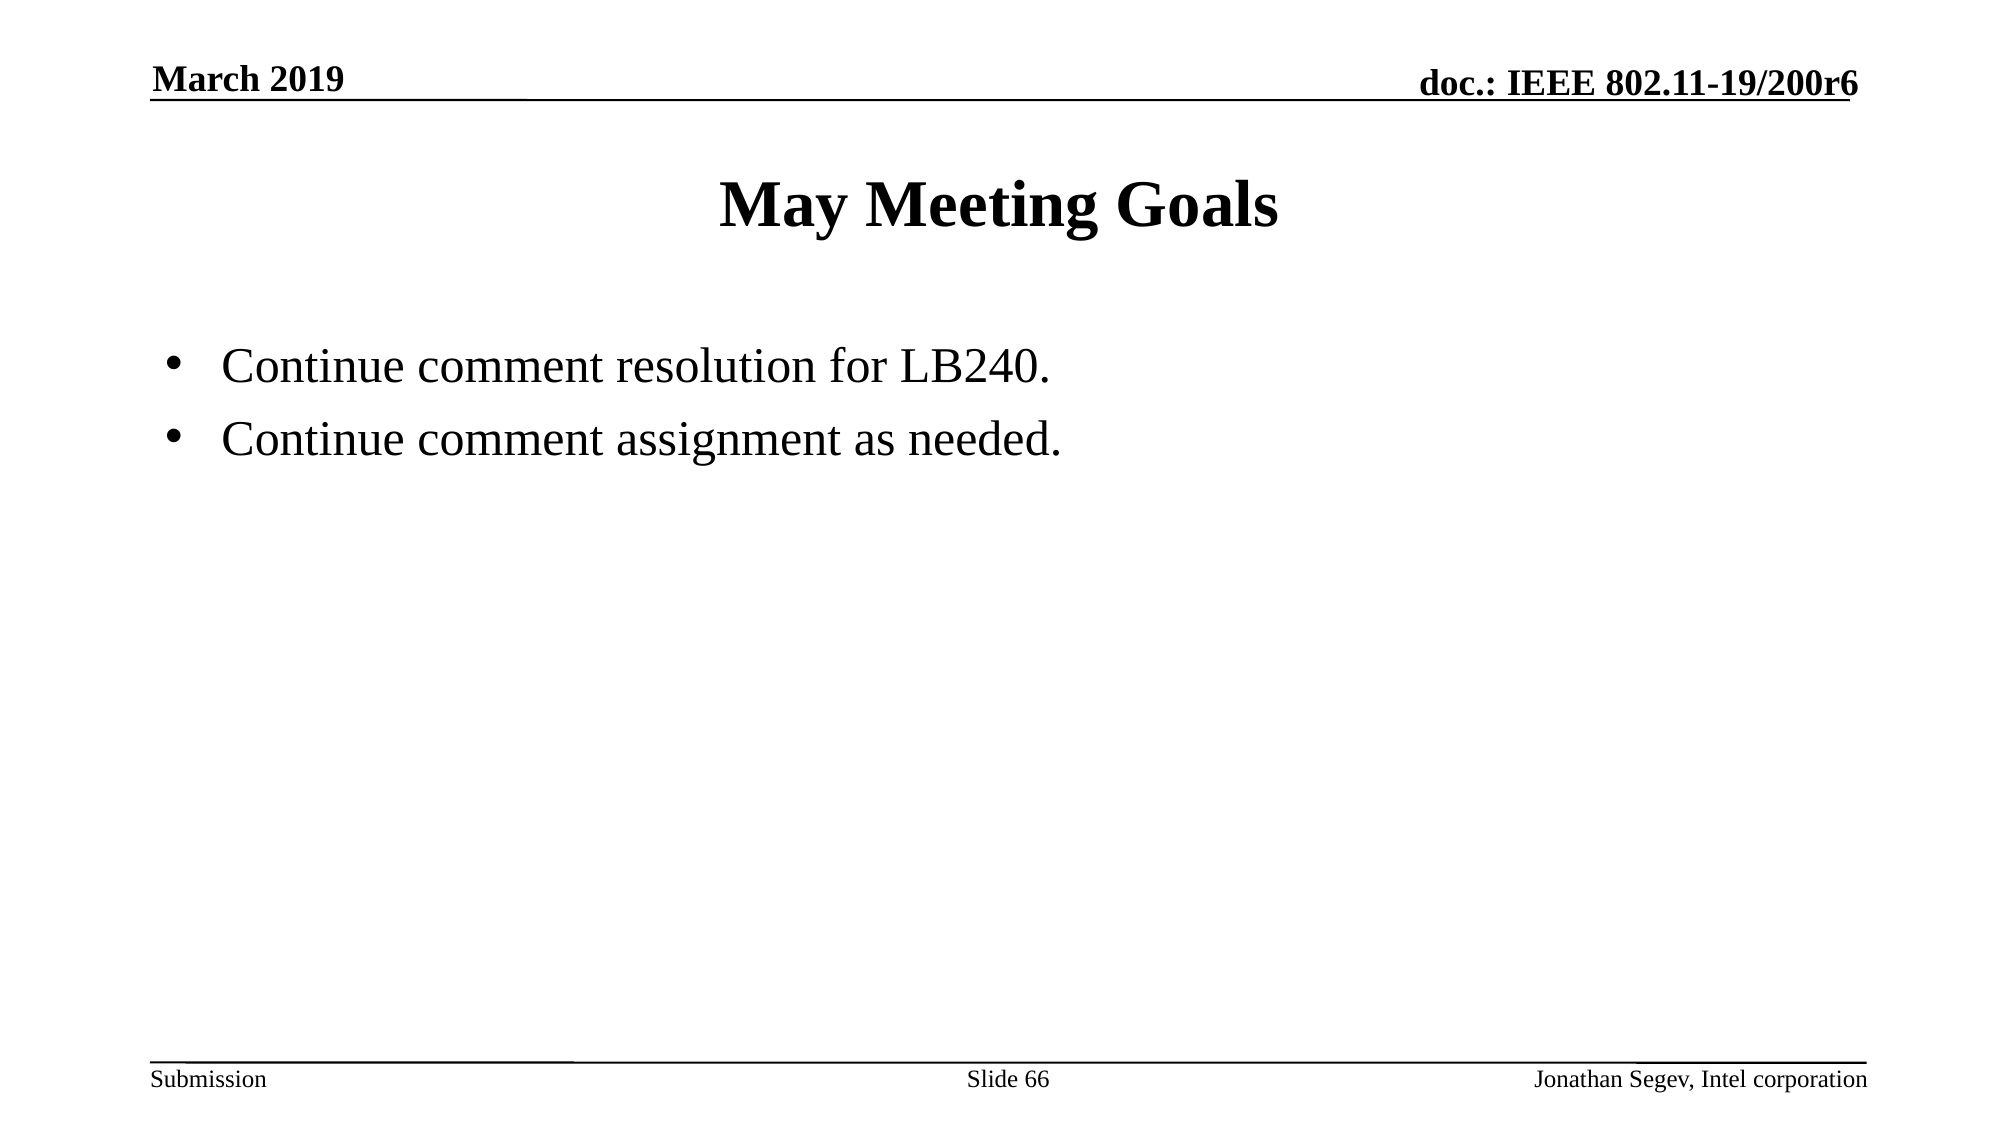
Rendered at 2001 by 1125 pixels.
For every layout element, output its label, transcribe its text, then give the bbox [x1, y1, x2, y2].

list Continue comment resolution for LB240. Continue comment assignment as needed. [149, 324, 1850, 1000]
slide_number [152, 54, 563, 100]
slide_number Slide 66 [950, 1061, 1067, 1123]
footer Jonathan Segev, Intel corporation [1171, 1061, 1869, 1093]
title May Meeting Goals [149, 112, 1850, 288]
